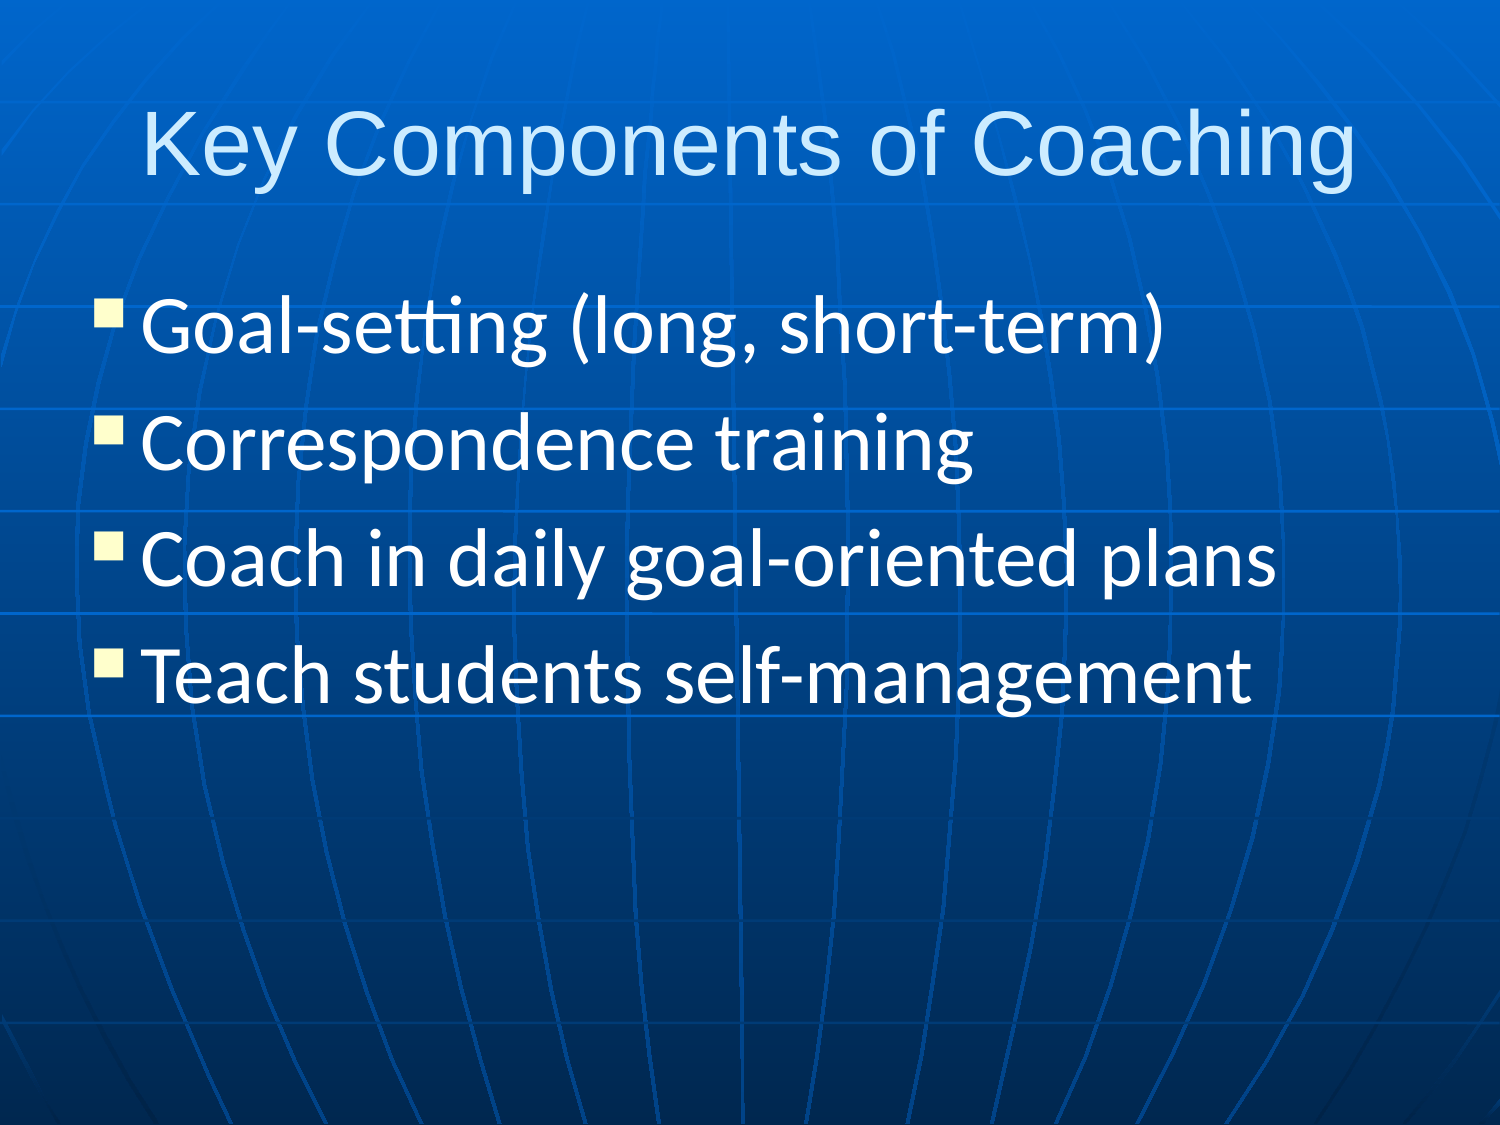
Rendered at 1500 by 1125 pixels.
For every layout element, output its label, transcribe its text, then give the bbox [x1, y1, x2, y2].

title Key Components of Coaching [75, 45, 1425, 233]
list Goal-setting (long, short-term) Correspondence training Coach in daily goal-oriented plans Teach students self-management [75, 262, 1425, 1006]
